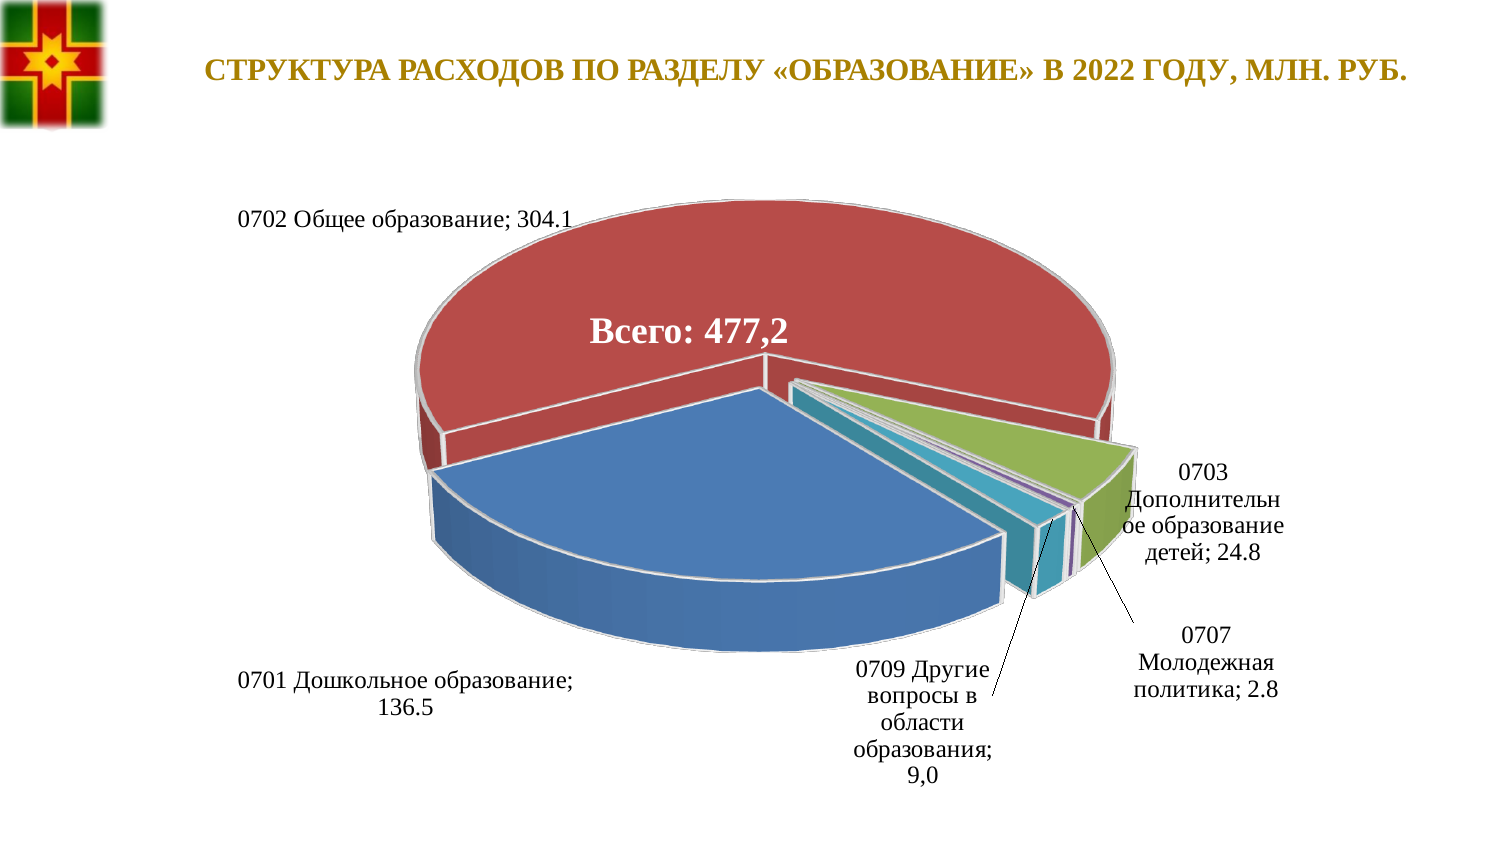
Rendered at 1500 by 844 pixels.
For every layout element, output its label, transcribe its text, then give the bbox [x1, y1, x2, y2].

title СТРУКТУРА РАСХОДОВ ПО РАЗДЕЛУ «ОБРАЗОВАНИЕ» В 2022 ГОДУ, МЛН. РУБ. [111, 0, 1500, 139]
chart [237, 121, 1401, 789]
picture [0, 0, 110, 134]
